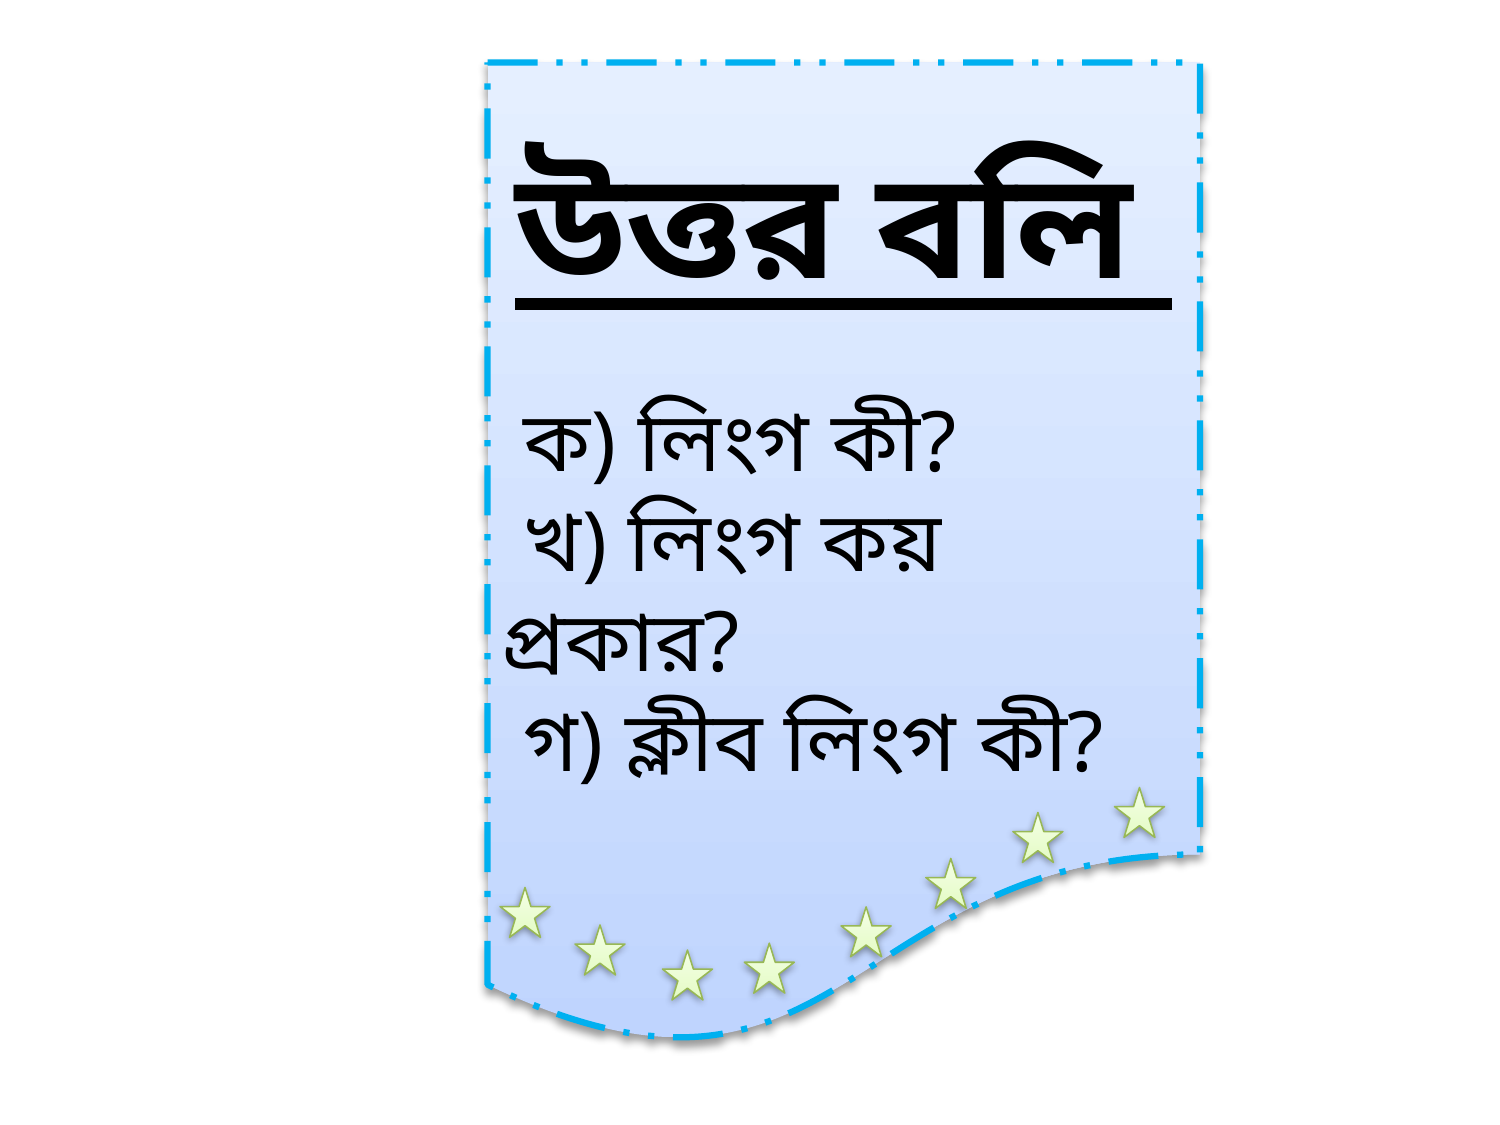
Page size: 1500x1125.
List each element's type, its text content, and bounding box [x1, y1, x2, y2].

text_box [743, 942, 796, 994]
text_box উত্তর বলি ক) লিংগ কী? খ) লিংগ কয় প্রকার? গ) ক্লীব লিংগ কী? [486, 61, 1201, 1039]
text_box [1113, 786, 1166, 839]
text_box [840, 906, 892, 958]
text_box [1012, 811, 1064, 864]
text_box [925, 857, 977, 910]
text_box [661, 949, 714, 1001]
text_box [574, 924, 626, 976]
text_box [499, 886, 551, 939]
